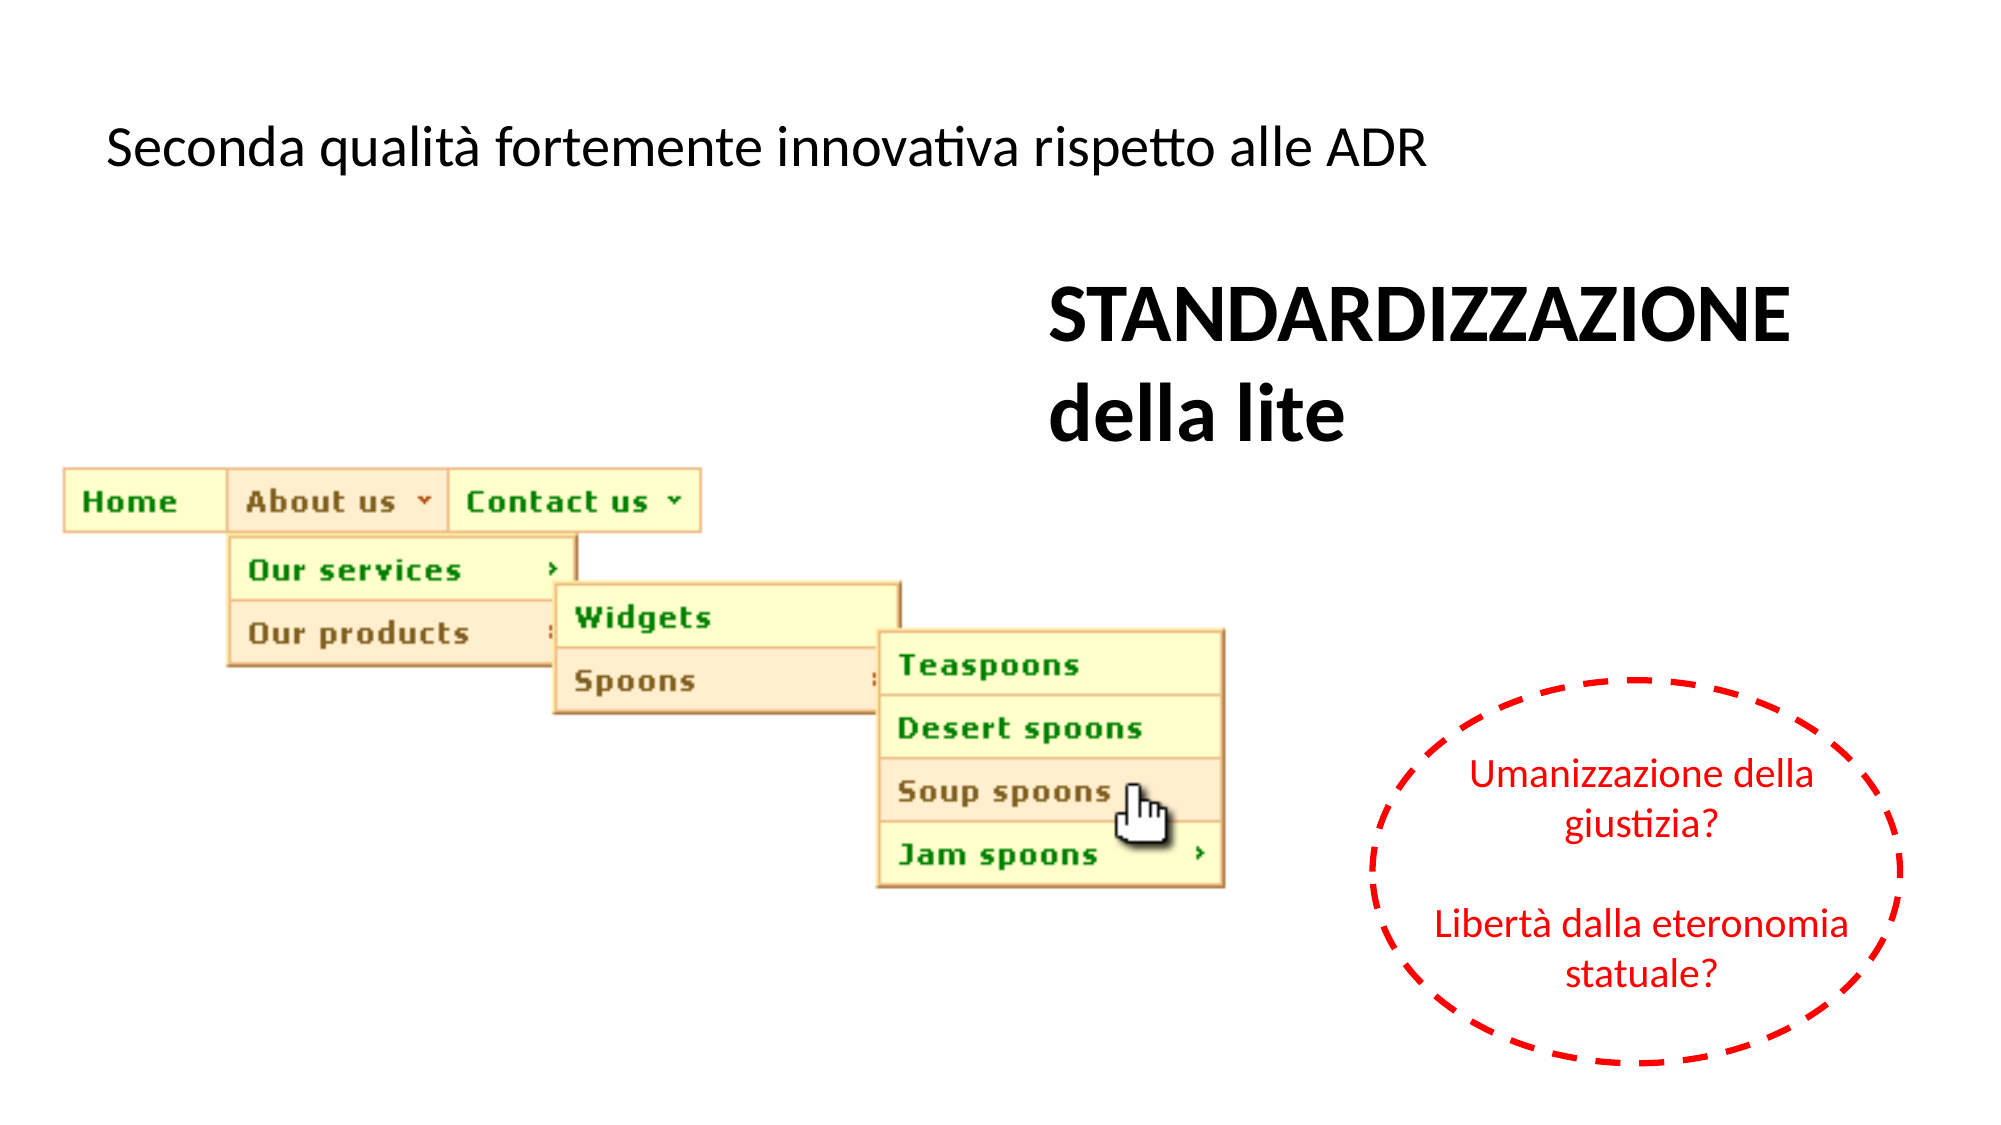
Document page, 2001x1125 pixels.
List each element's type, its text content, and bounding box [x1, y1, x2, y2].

text_box [1371, 679, 1902, 1065]
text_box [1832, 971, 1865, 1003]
text_box STANDARDIZZAZIONE della lite [1033, 250, 1958, 466]
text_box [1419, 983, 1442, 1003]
text_box Umanizzazione della giustizia? Libertà dalla eteronomia statuale? [1826, 737, 1865, 773]
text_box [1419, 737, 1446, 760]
text_box Seconda qualità fortemente innovativa rispetto alle ADR [91, 100, 1733, 186]
picture [61, 455, 1242, 905]
